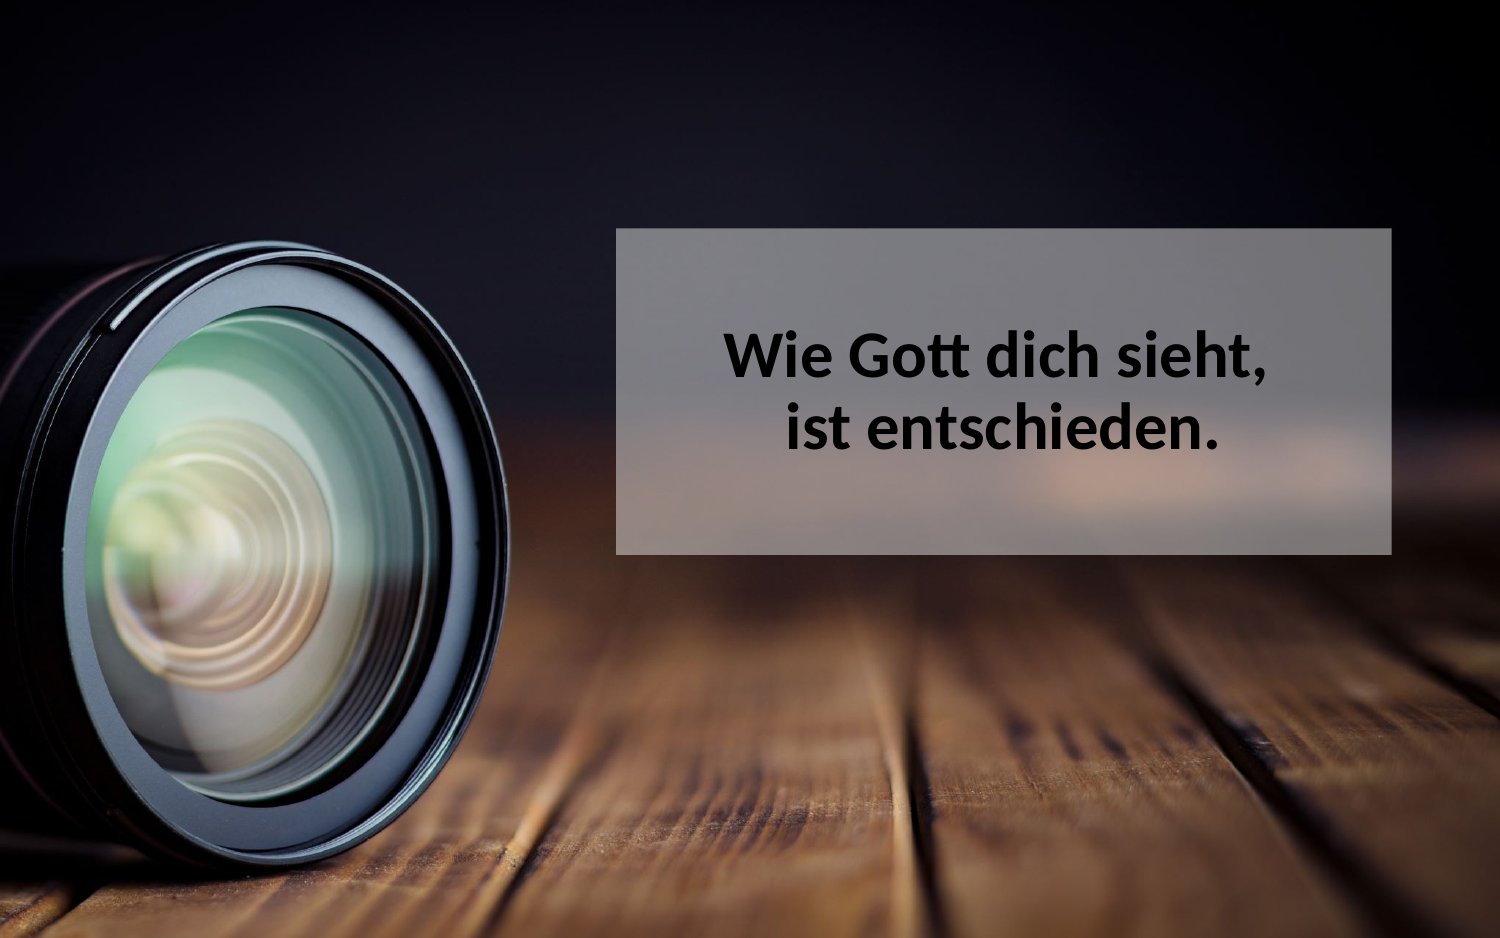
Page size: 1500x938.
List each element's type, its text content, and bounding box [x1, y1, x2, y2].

title Wie Gott dich sieht, ist entschieden. [616, 228, 1392, 555]
picture [0, 0, 1500, 938]
